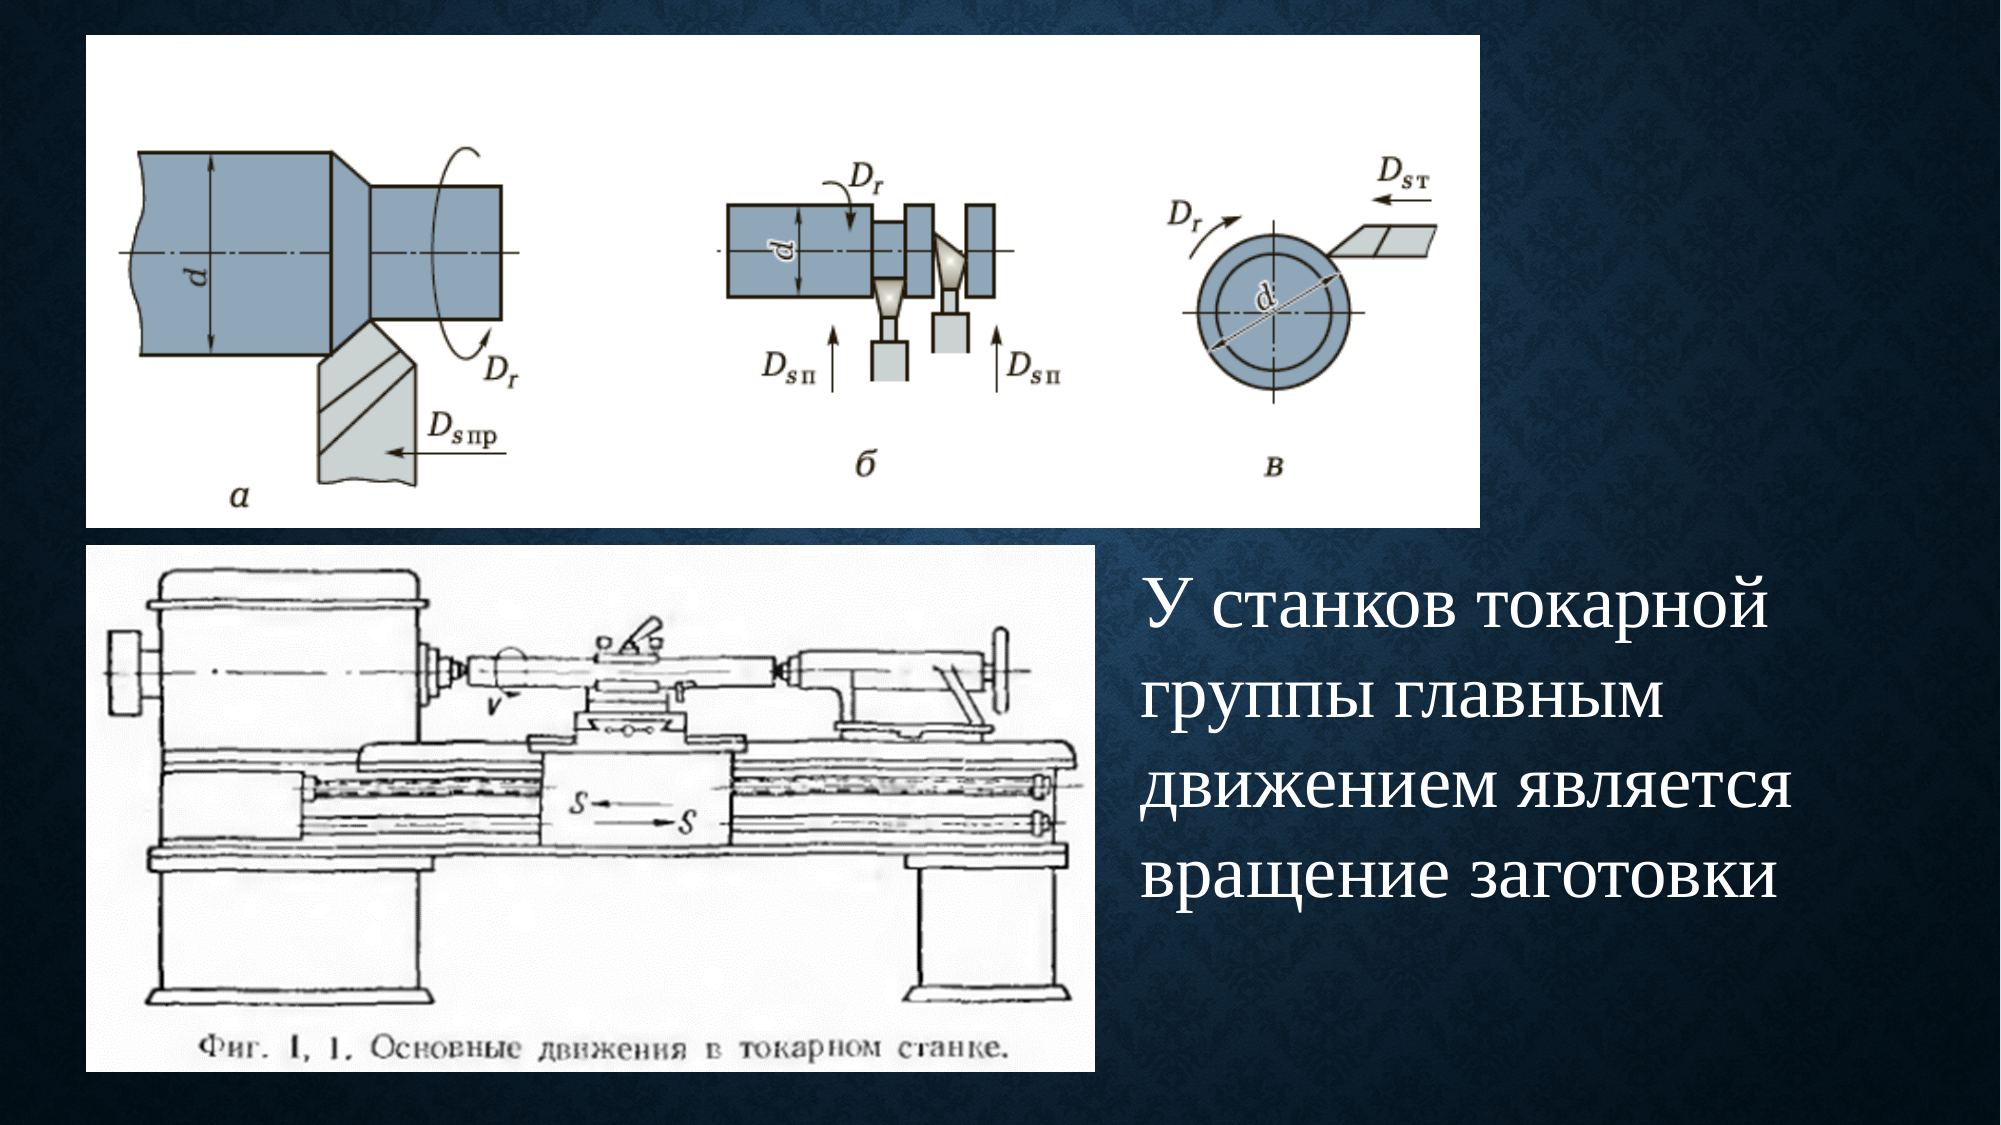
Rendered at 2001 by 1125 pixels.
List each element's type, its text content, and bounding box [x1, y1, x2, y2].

picture [86, 544, 1096, 1072]
text_box У станков токарной группы главным движением является вращение заготовки [1125, 545, 1835, 920]
picture [86, 34, 1481, 529]
